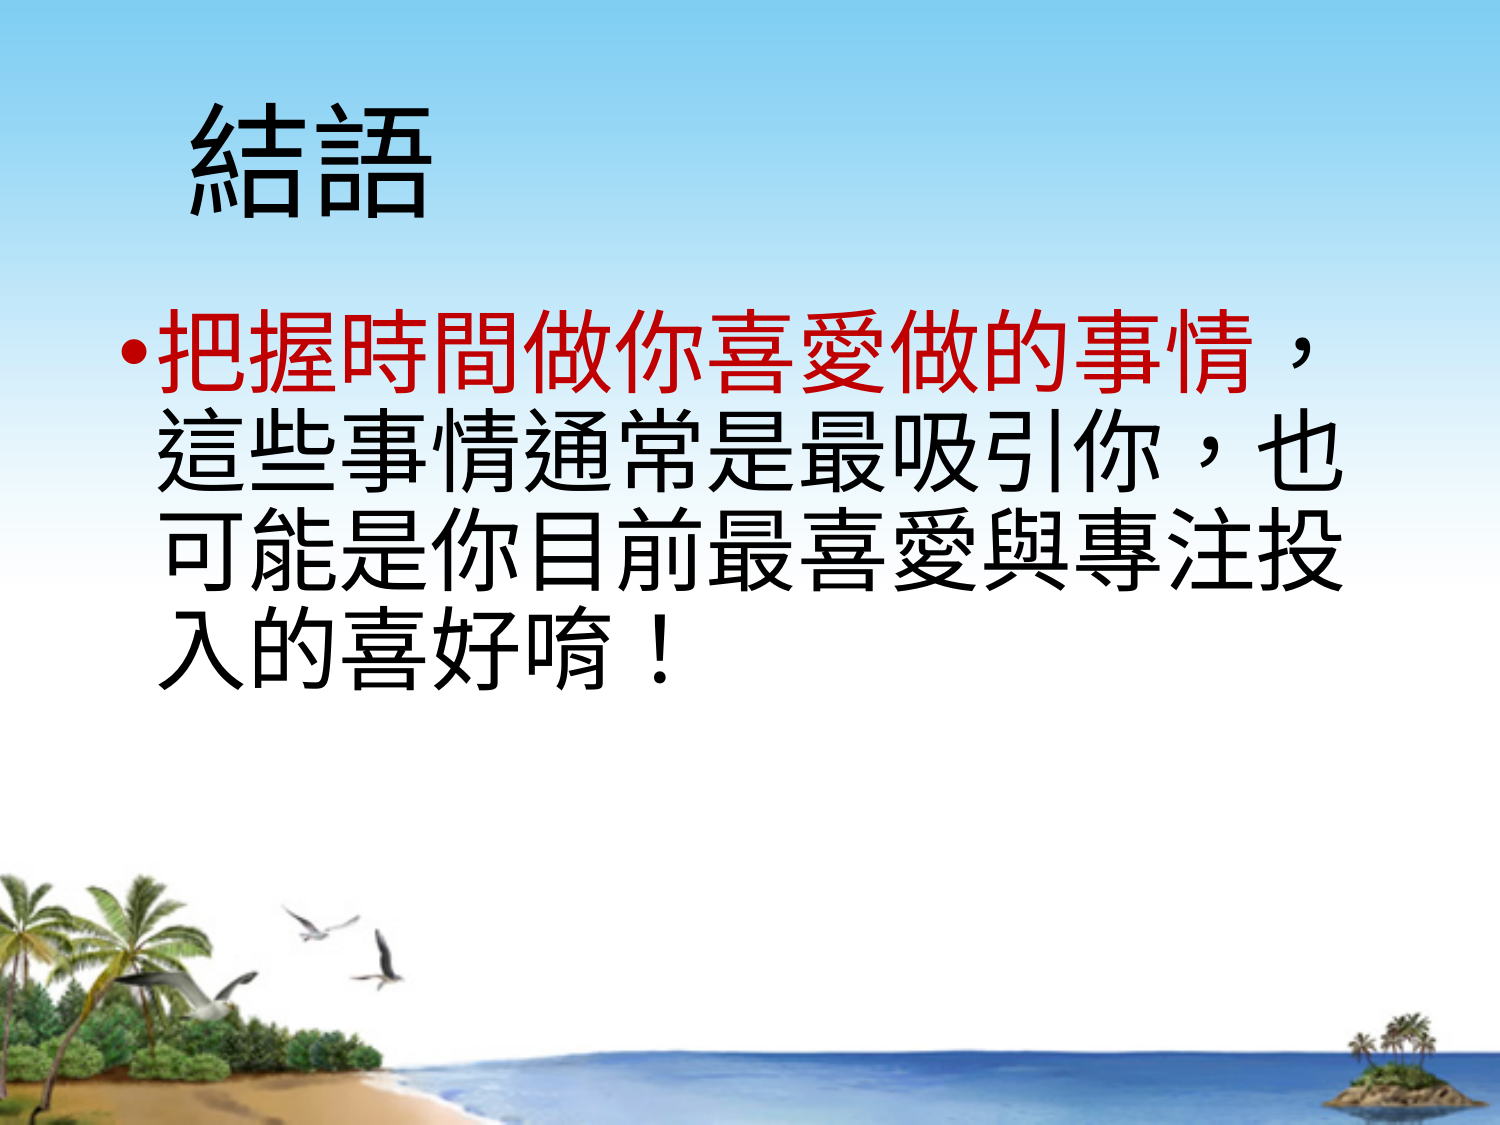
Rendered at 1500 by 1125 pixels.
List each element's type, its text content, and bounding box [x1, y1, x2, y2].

list 把握時間做你喜愛做的事情，這些事情通常是最吸引你，也可能是你目前最喜愛與專注投入的喜好唷！ [103, 299, 1397, 1014]
title 結語 [171, 59, 1397, 278]
picture [0, 0, 1500, 1125]
